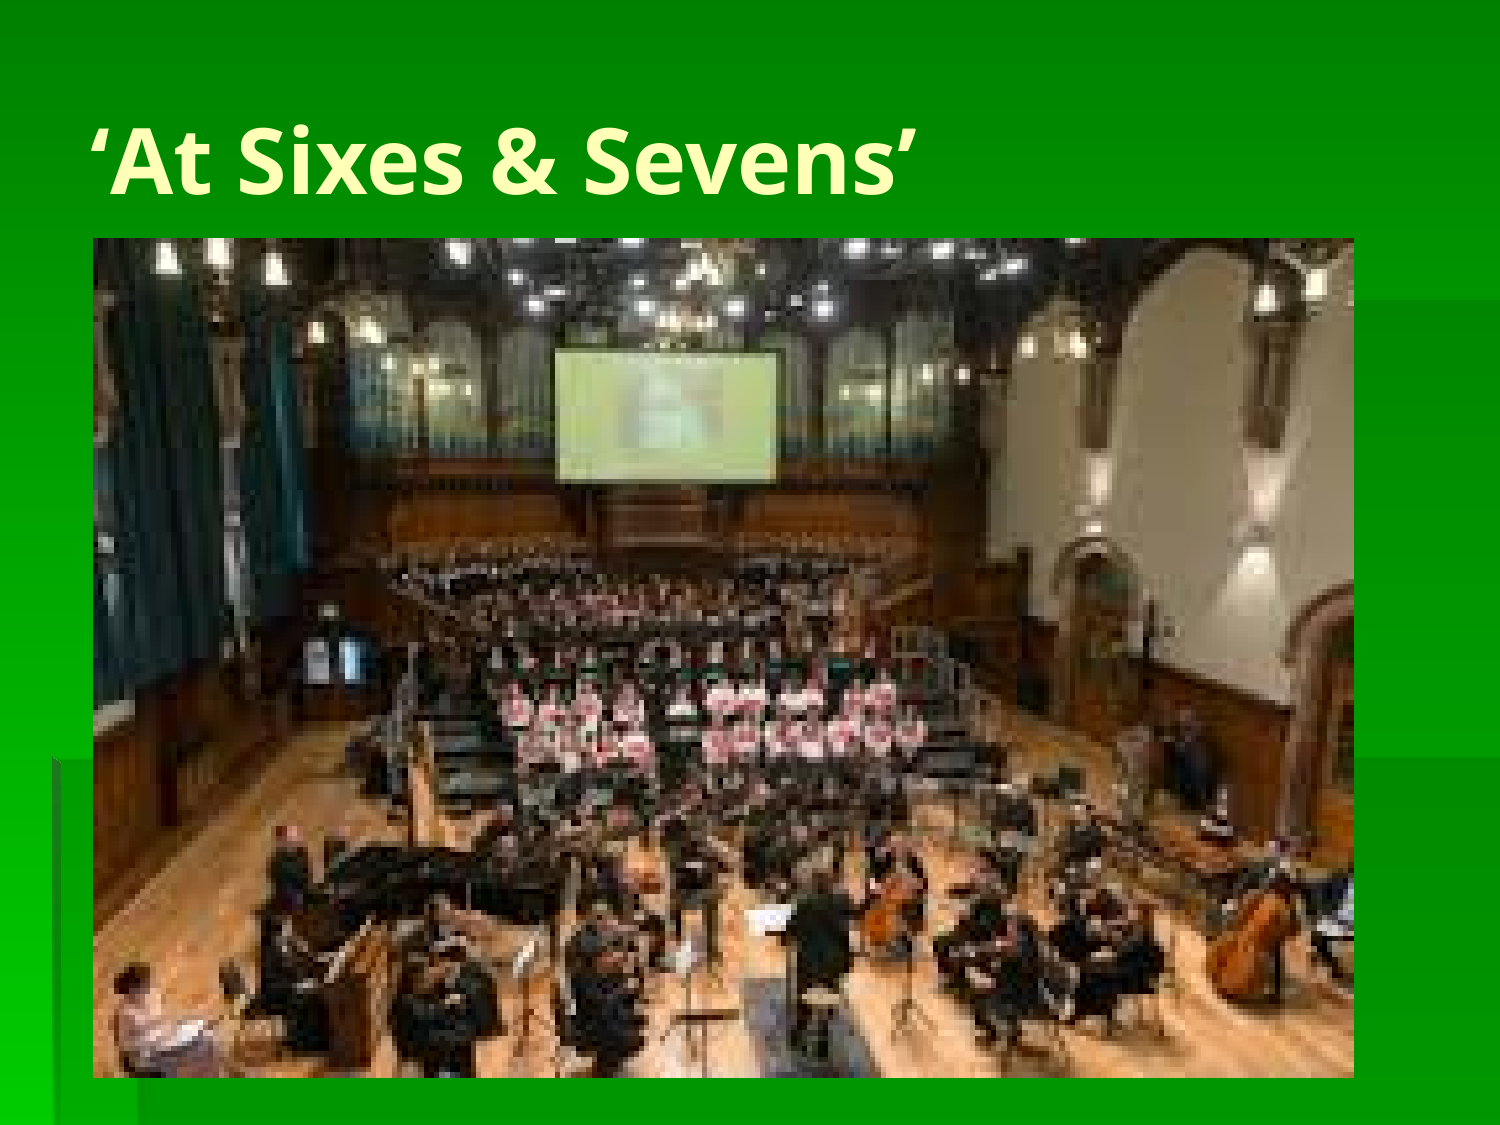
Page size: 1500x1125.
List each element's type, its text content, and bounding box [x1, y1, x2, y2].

title ‘At Sixes & Sevens’ [74, 39, 1451, 276]
picture [93, 238, 1354, 1079]
